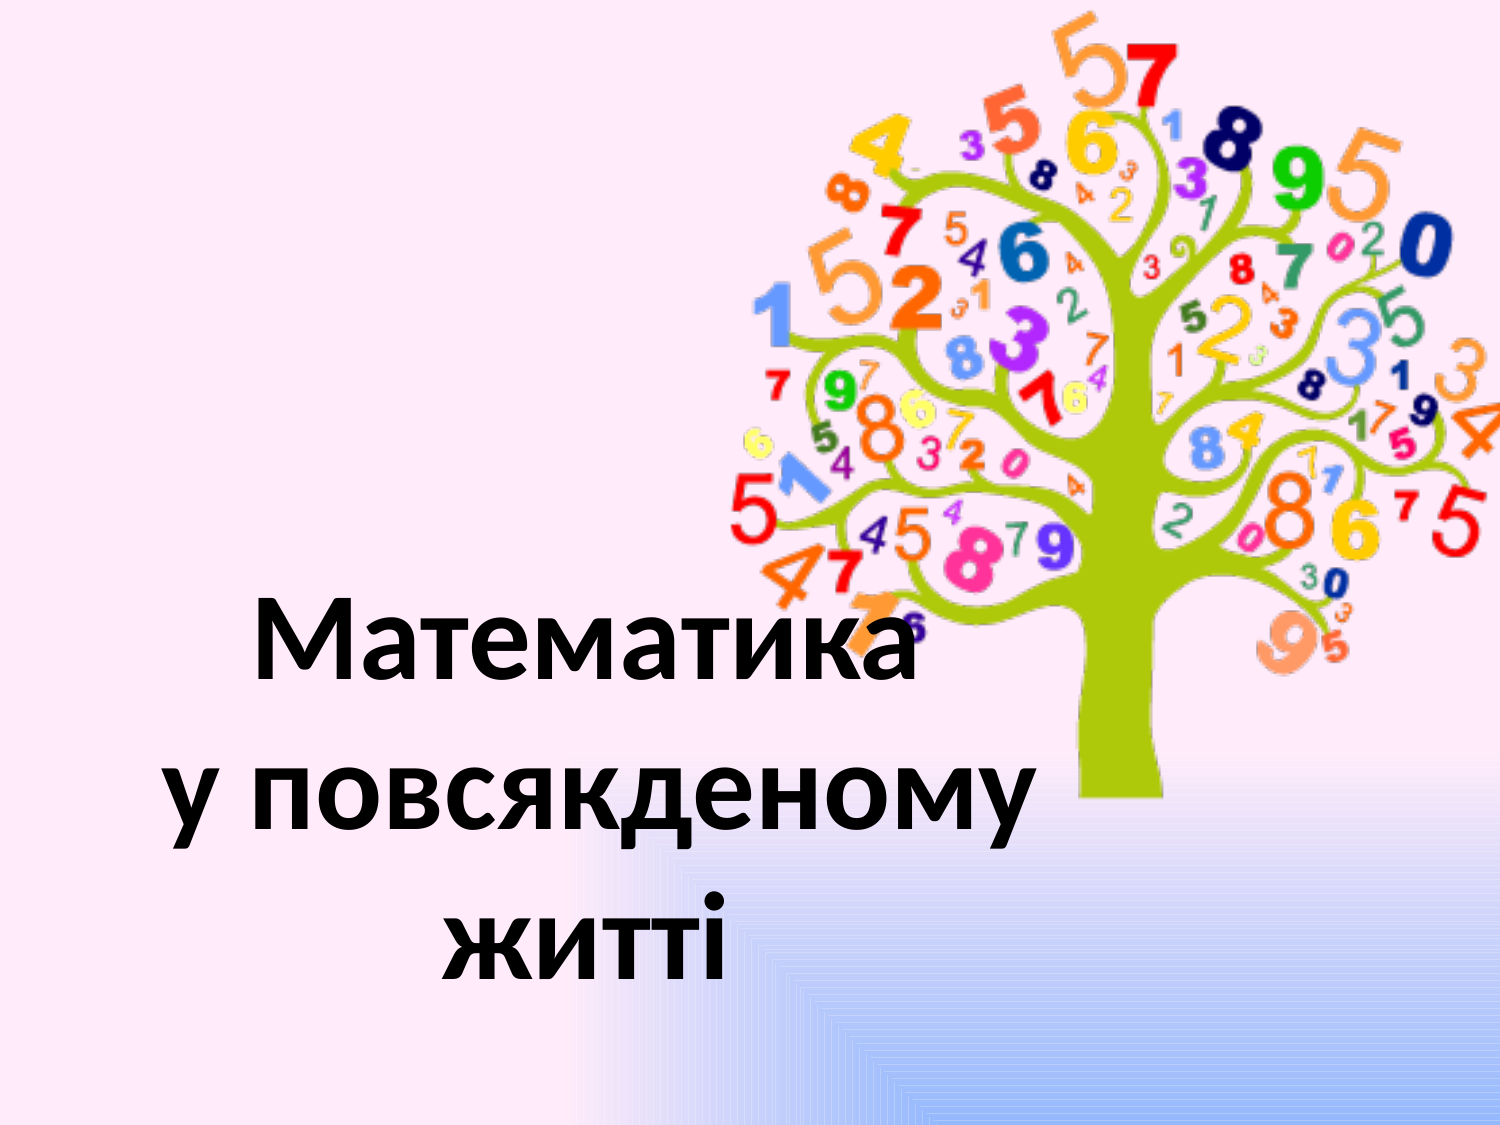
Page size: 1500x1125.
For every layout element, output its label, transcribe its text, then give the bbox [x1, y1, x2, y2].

picture [726, 0, 1500, 809]
title Математика у повсякденому житті [11, 503, 1161, 1055]
